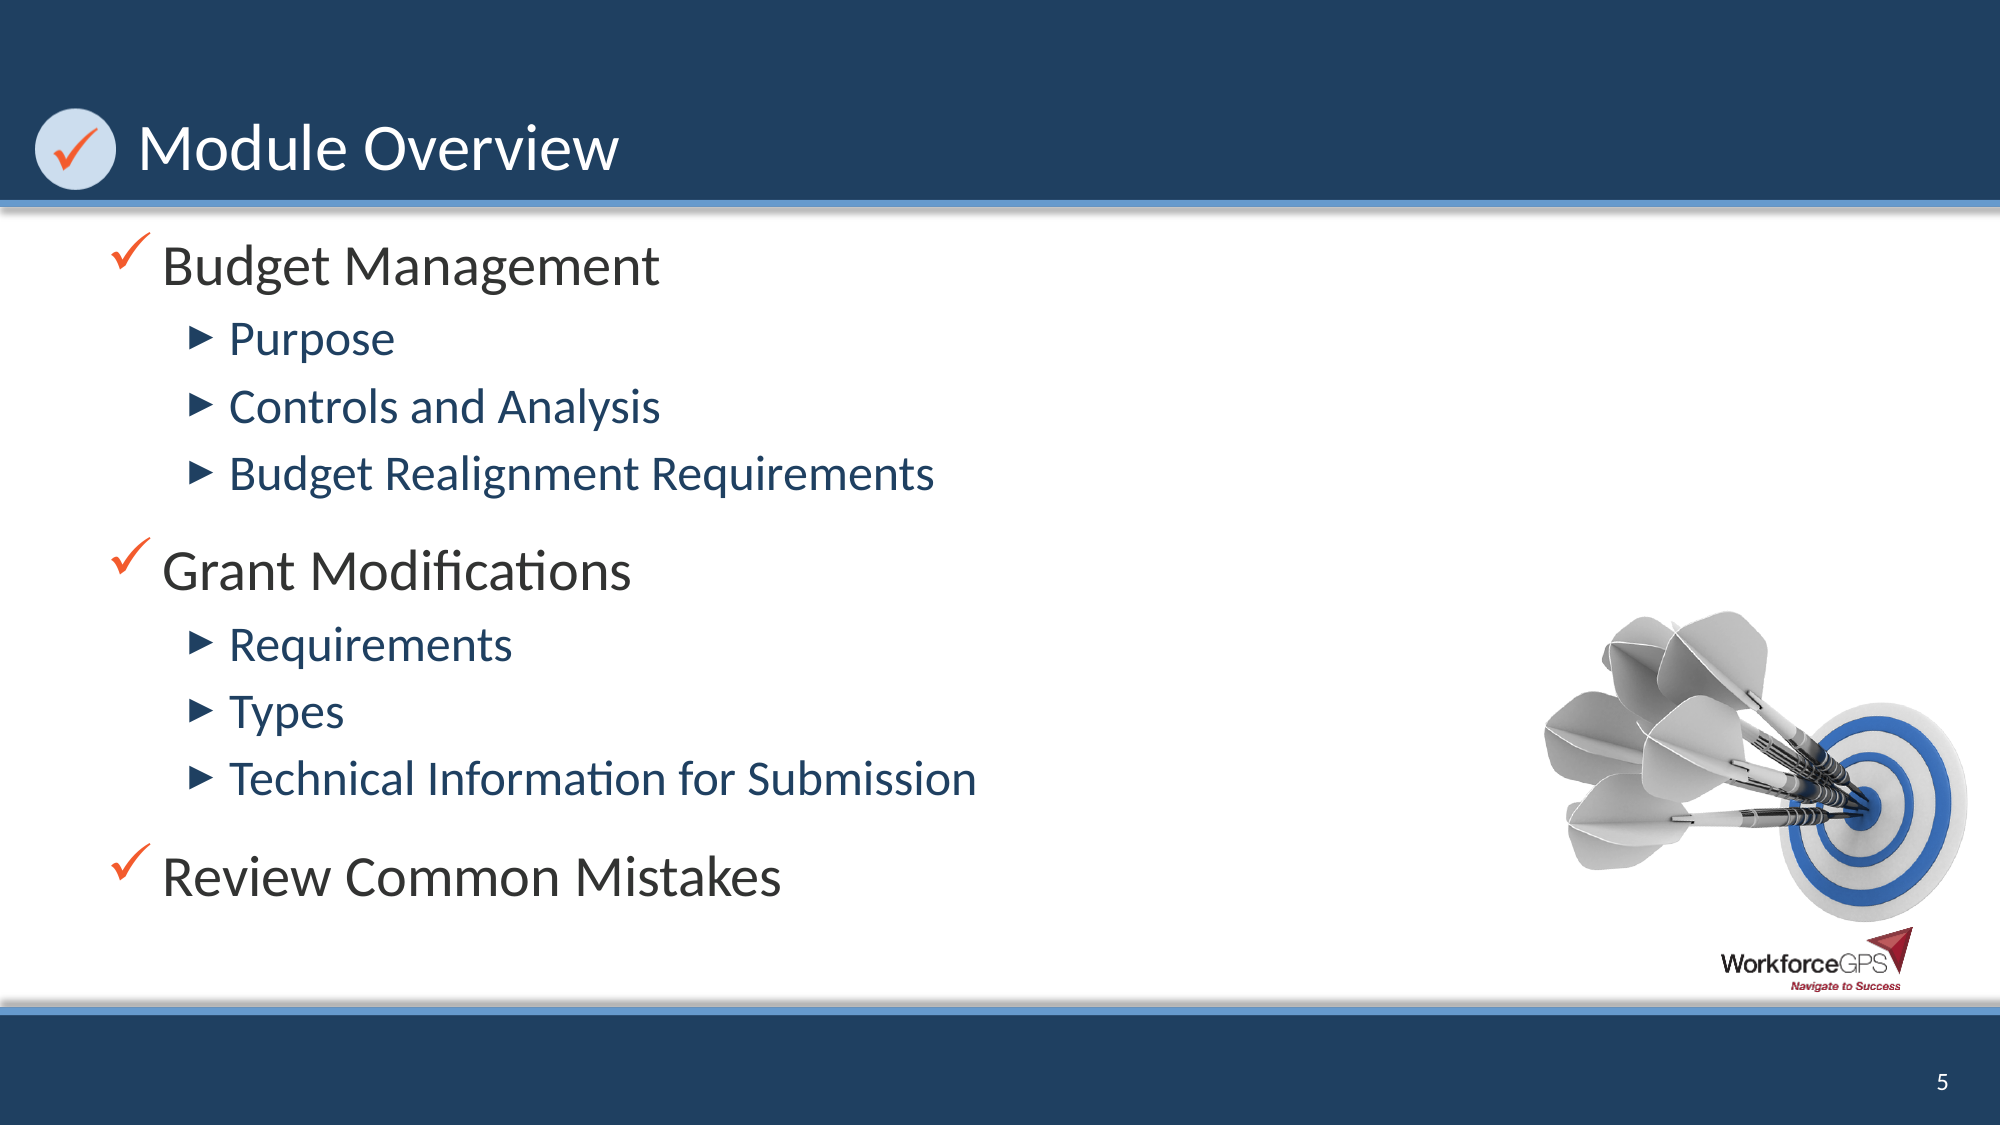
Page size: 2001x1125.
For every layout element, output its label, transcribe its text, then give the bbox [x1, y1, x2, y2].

slide_number 5 [1514, 1050, 1965, 1111]
title Module Overview [122, 11, 1987, 193]
picture [1922, 610, 1968, 923]
list Budget Management Purpose Controls and Analysis Budget Realignment Requirements Grant Modifications Requirements Types Technical Information for Submission Review Common Mistakes [91, 224, 1922, 1005]
picture [0, 0, 2000, 222]
picture [0, 992, 2000, 1125]
